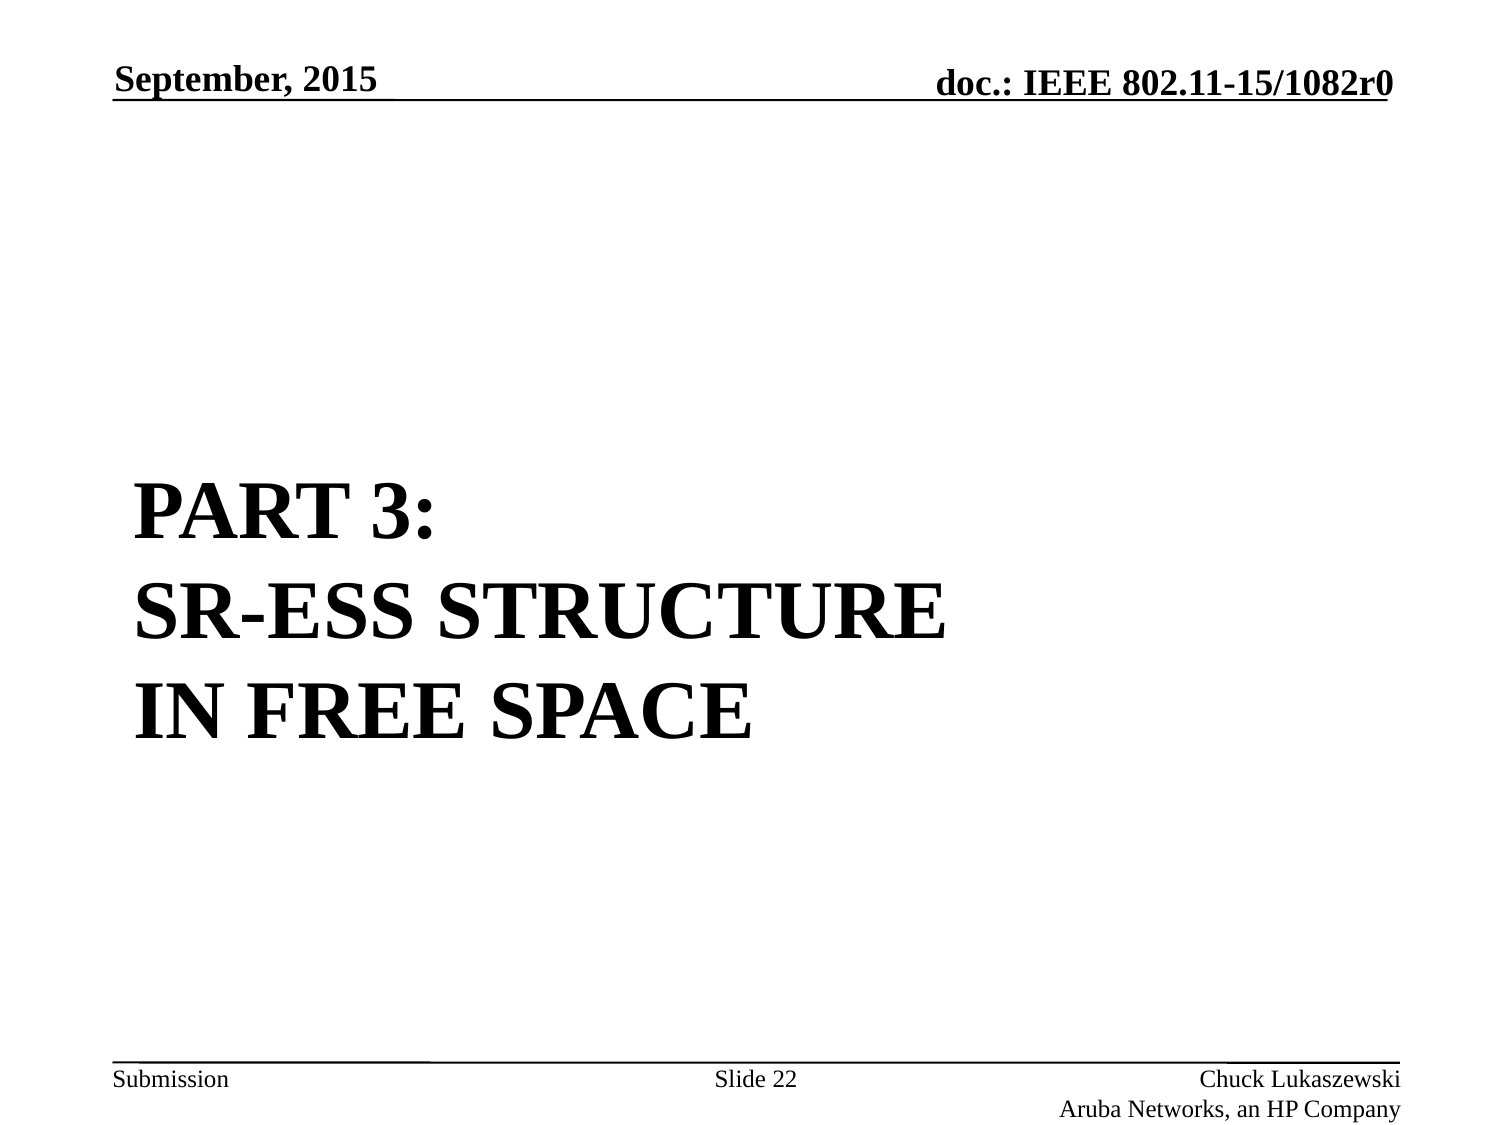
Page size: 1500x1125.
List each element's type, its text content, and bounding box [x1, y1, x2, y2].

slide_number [114, 54, 423, 100]
title PART 3: SR-eSS STRUCTURE IN FREE SPACE [118, 447, 1394, 947]
slide_number Slide 22 [712, 1061, 800, 1123]
footer Chuck Lukaszewski Aruba Networks, an HP Company [878, 1061, 1402, 1113]
